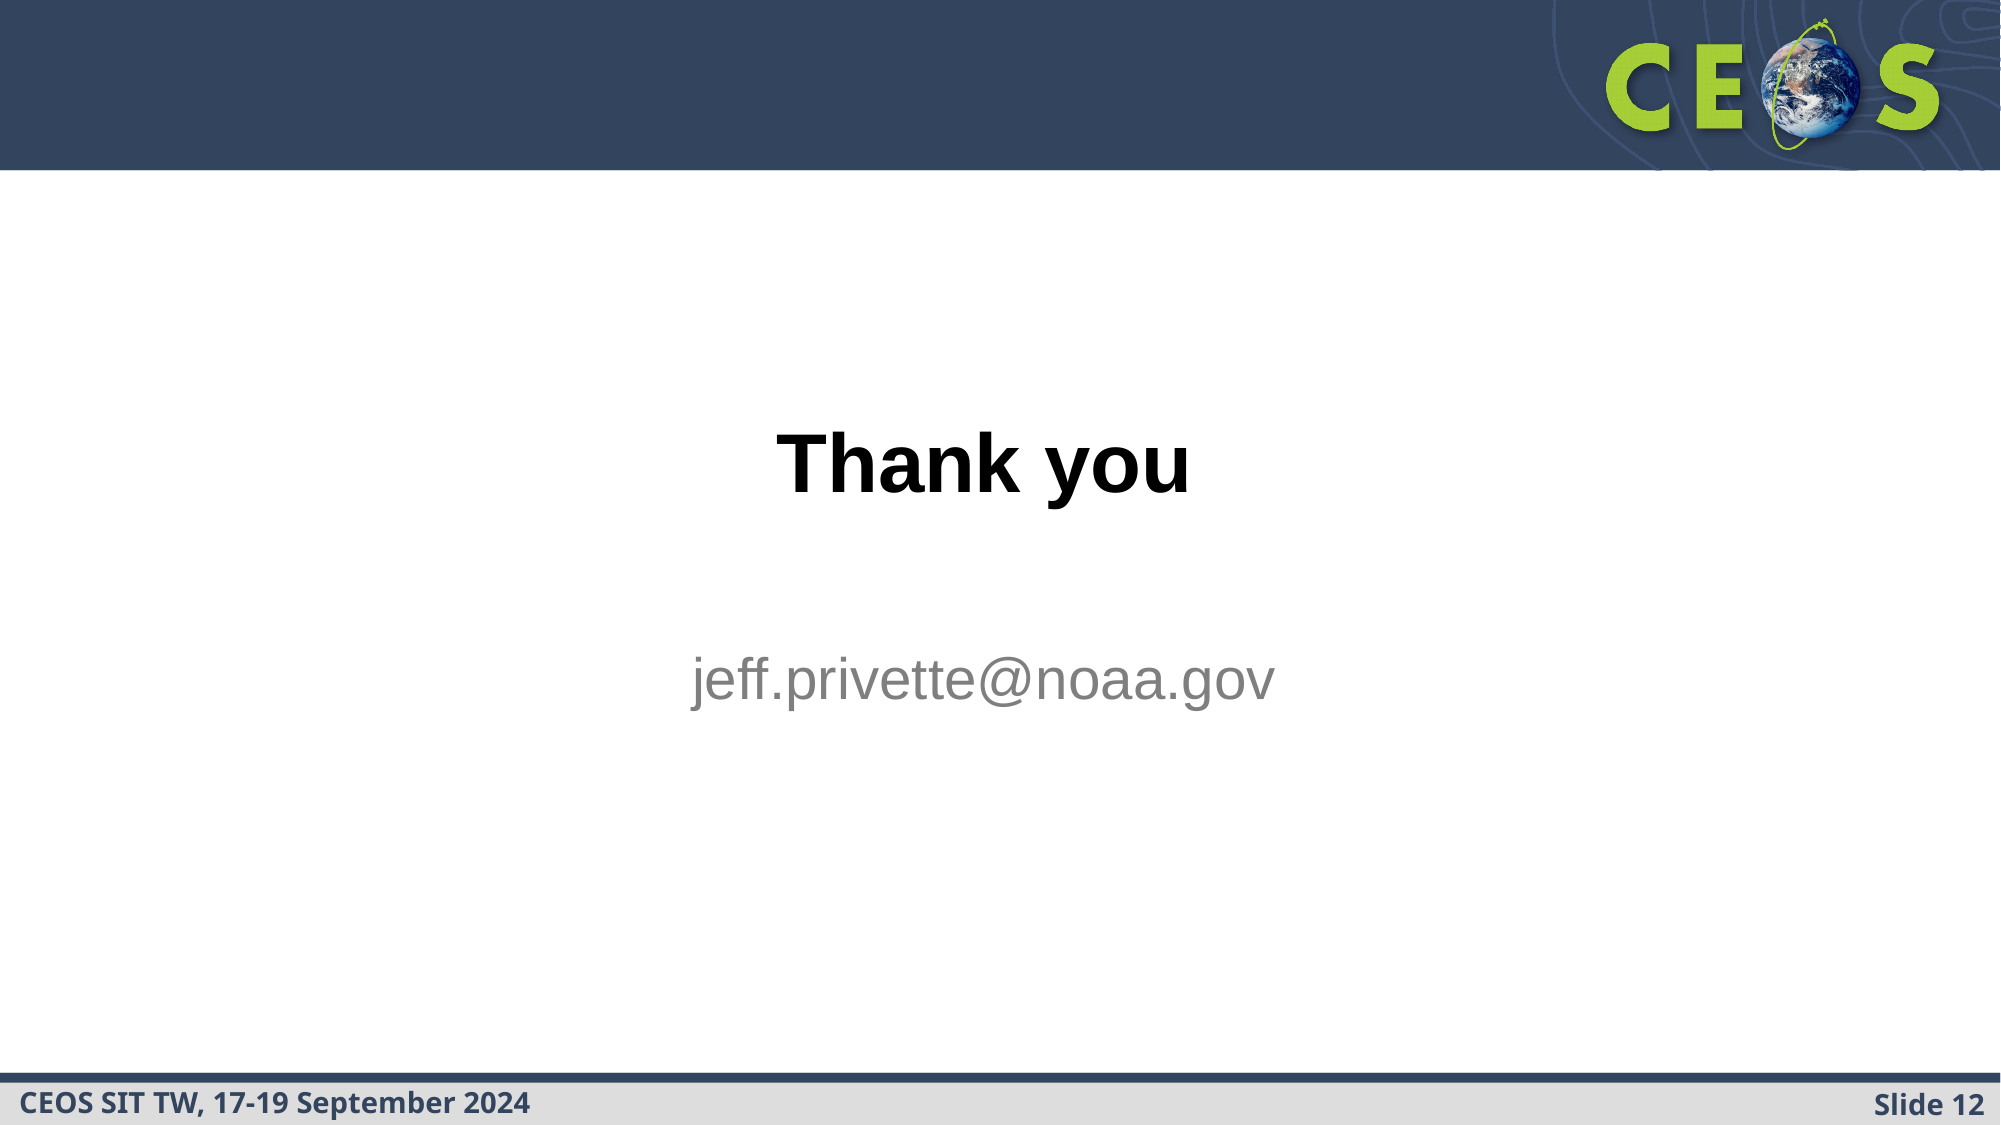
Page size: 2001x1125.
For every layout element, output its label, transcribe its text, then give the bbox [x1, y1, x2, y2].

list Thank you jeff.privette@noaa.gov [37, 386, 1924, 1125]
picture [1606, 18, 1939, 150]
